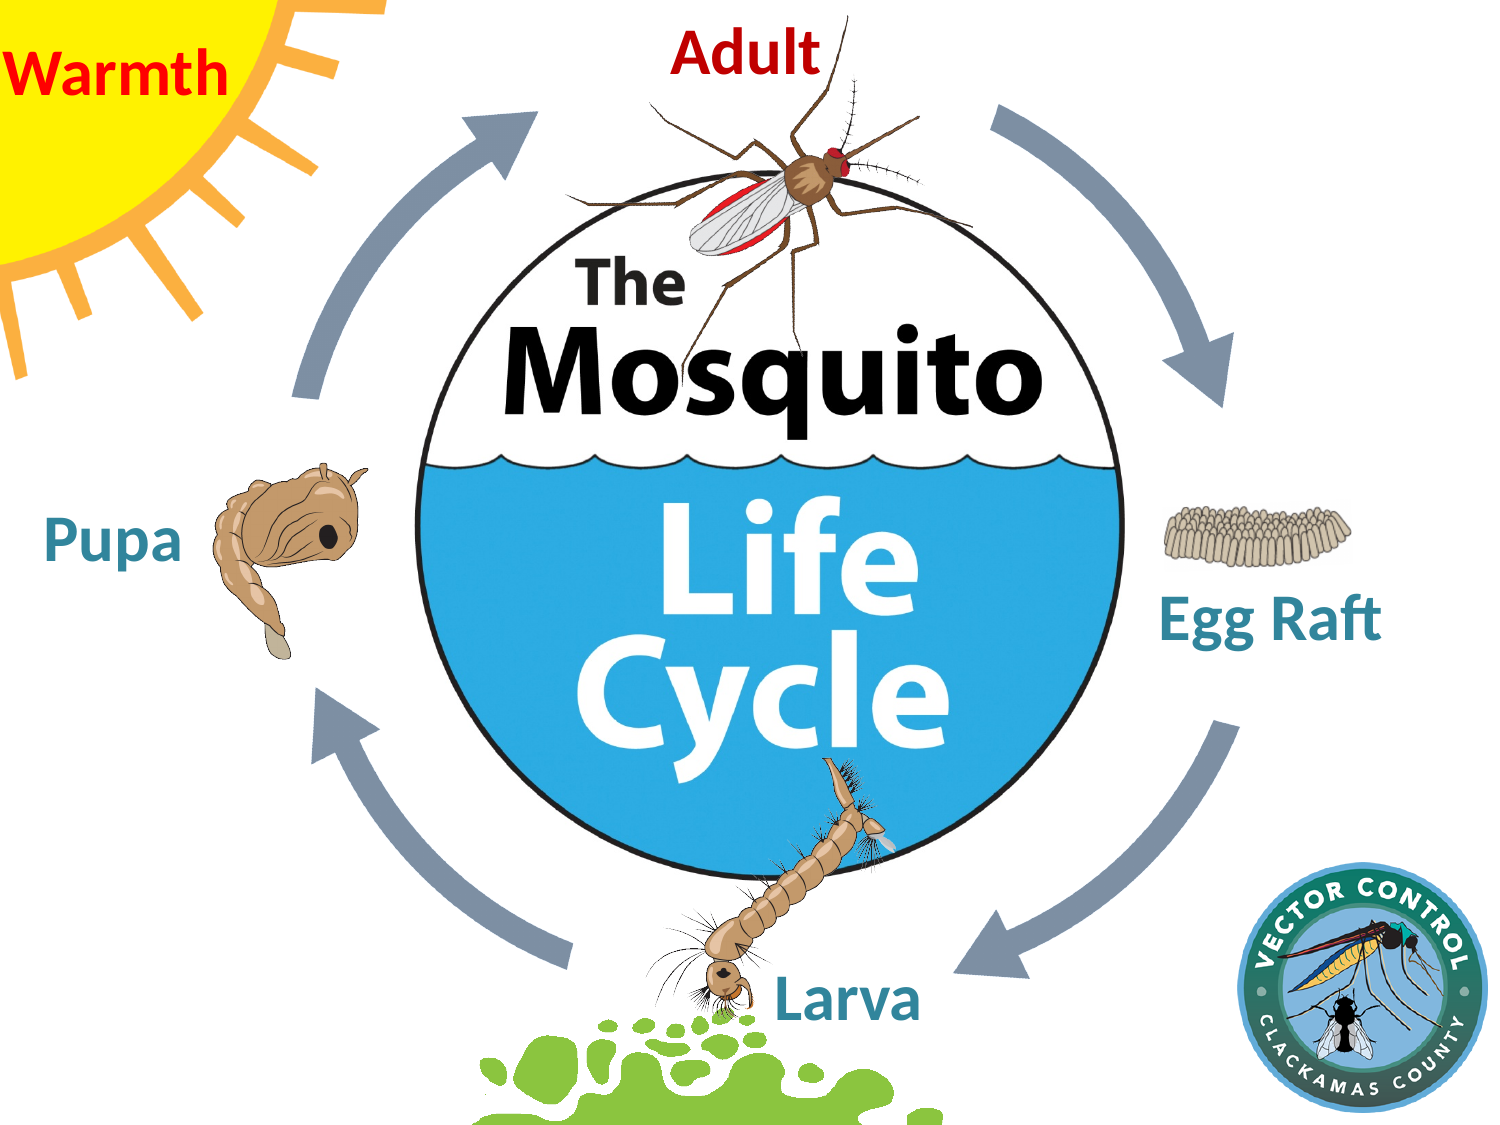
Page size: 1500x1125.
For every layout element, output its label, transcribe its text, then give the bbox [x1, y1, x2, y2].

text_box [248, 0, 839, 416]
picture [0, 0, 248, 383]
picture [1163, 500, 1352, 568]
text_box Pupa [28, 487, 190, 583]
picture [195, 0, 1488, 1125]
text_box Egg Raft [1144, 566, 1398, 662]
